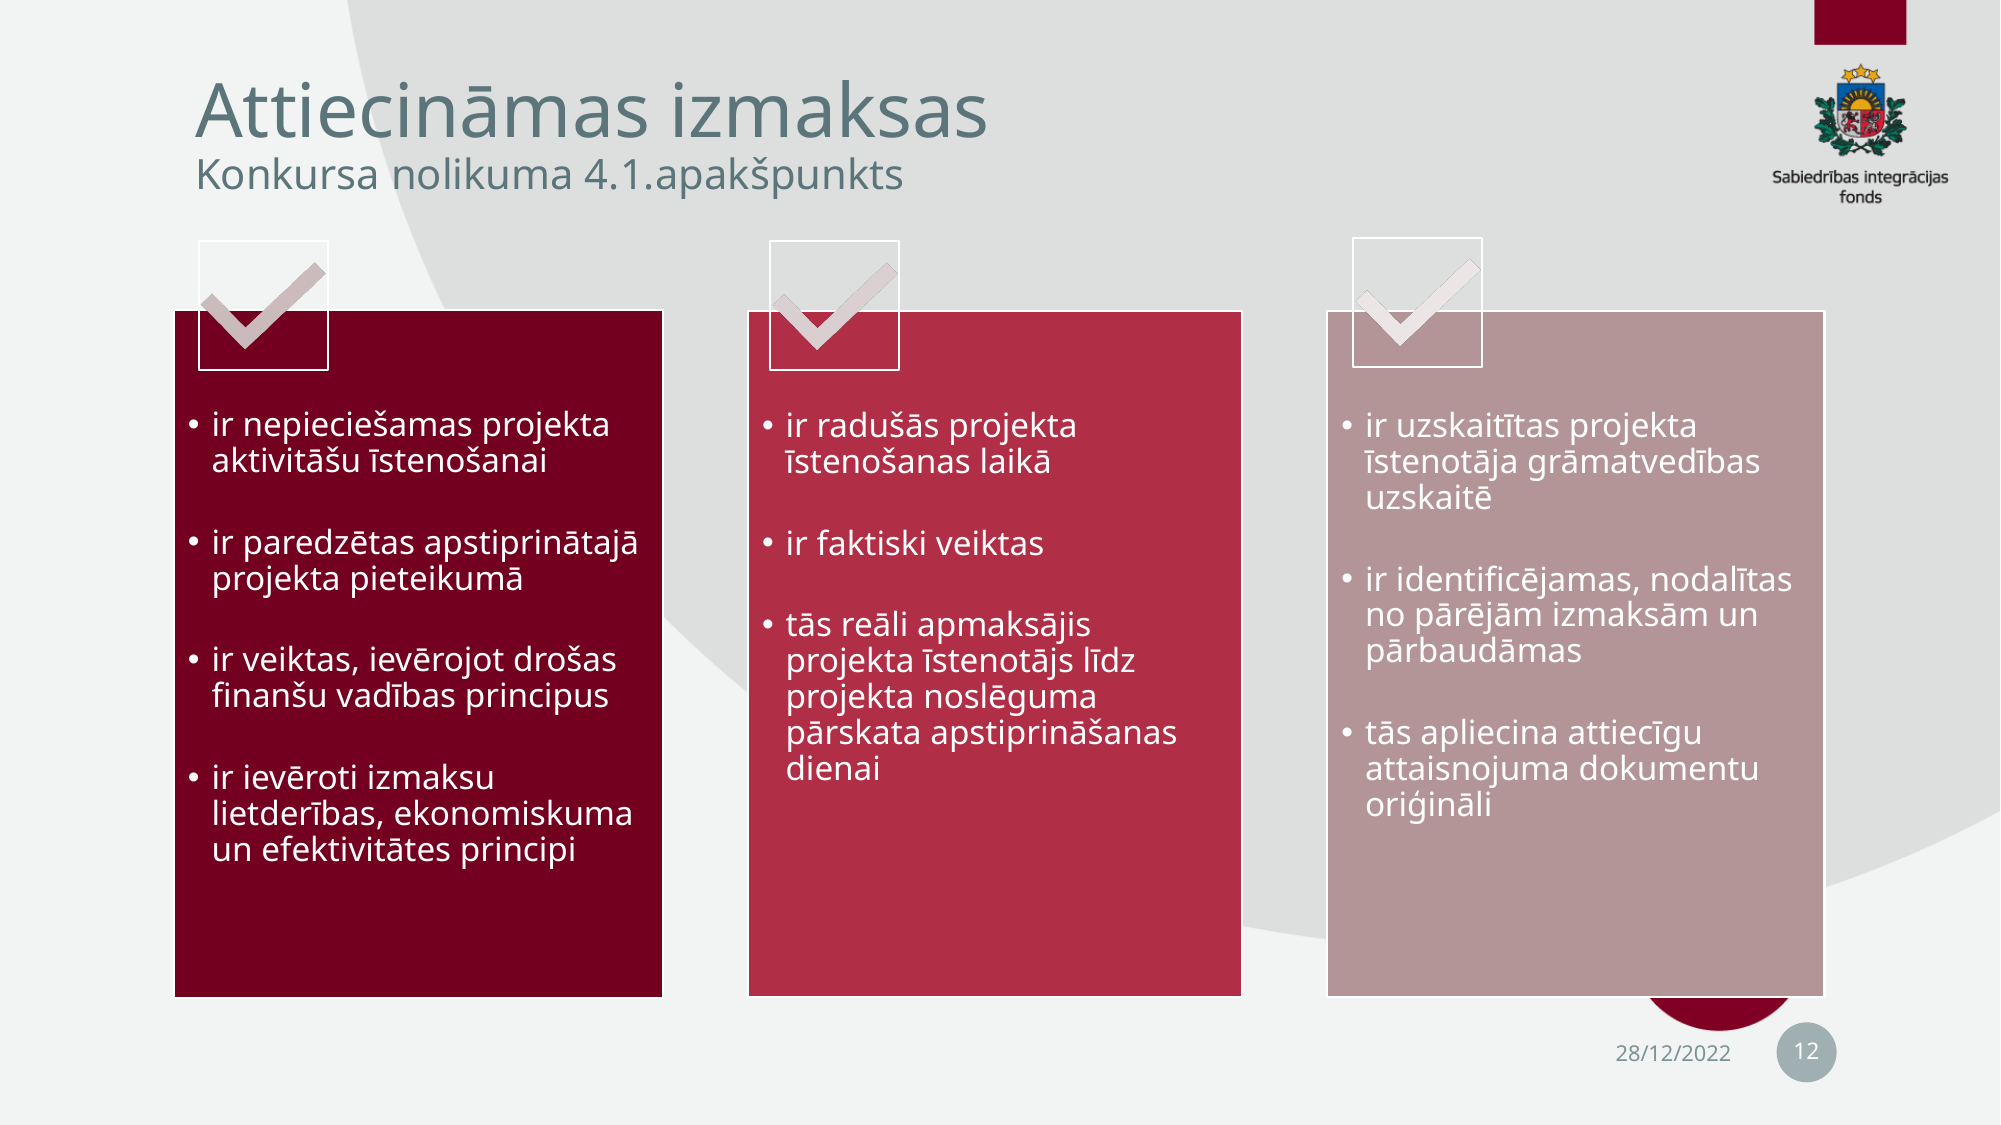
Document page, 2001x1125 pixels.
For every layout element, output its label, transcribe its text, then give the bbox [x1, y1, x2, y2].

slide_number 12 [1776, 1026, 1837, 1083]
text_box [82, 231, 1917, 1026]
title Attiecināmas izmaksas Konkursa nolikuma 4.1.apakšpunkts [97, 69, 1088, 231]
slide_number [1294, 1026, 1747, 1079]
picture [0, 0, 2001, 1125]
